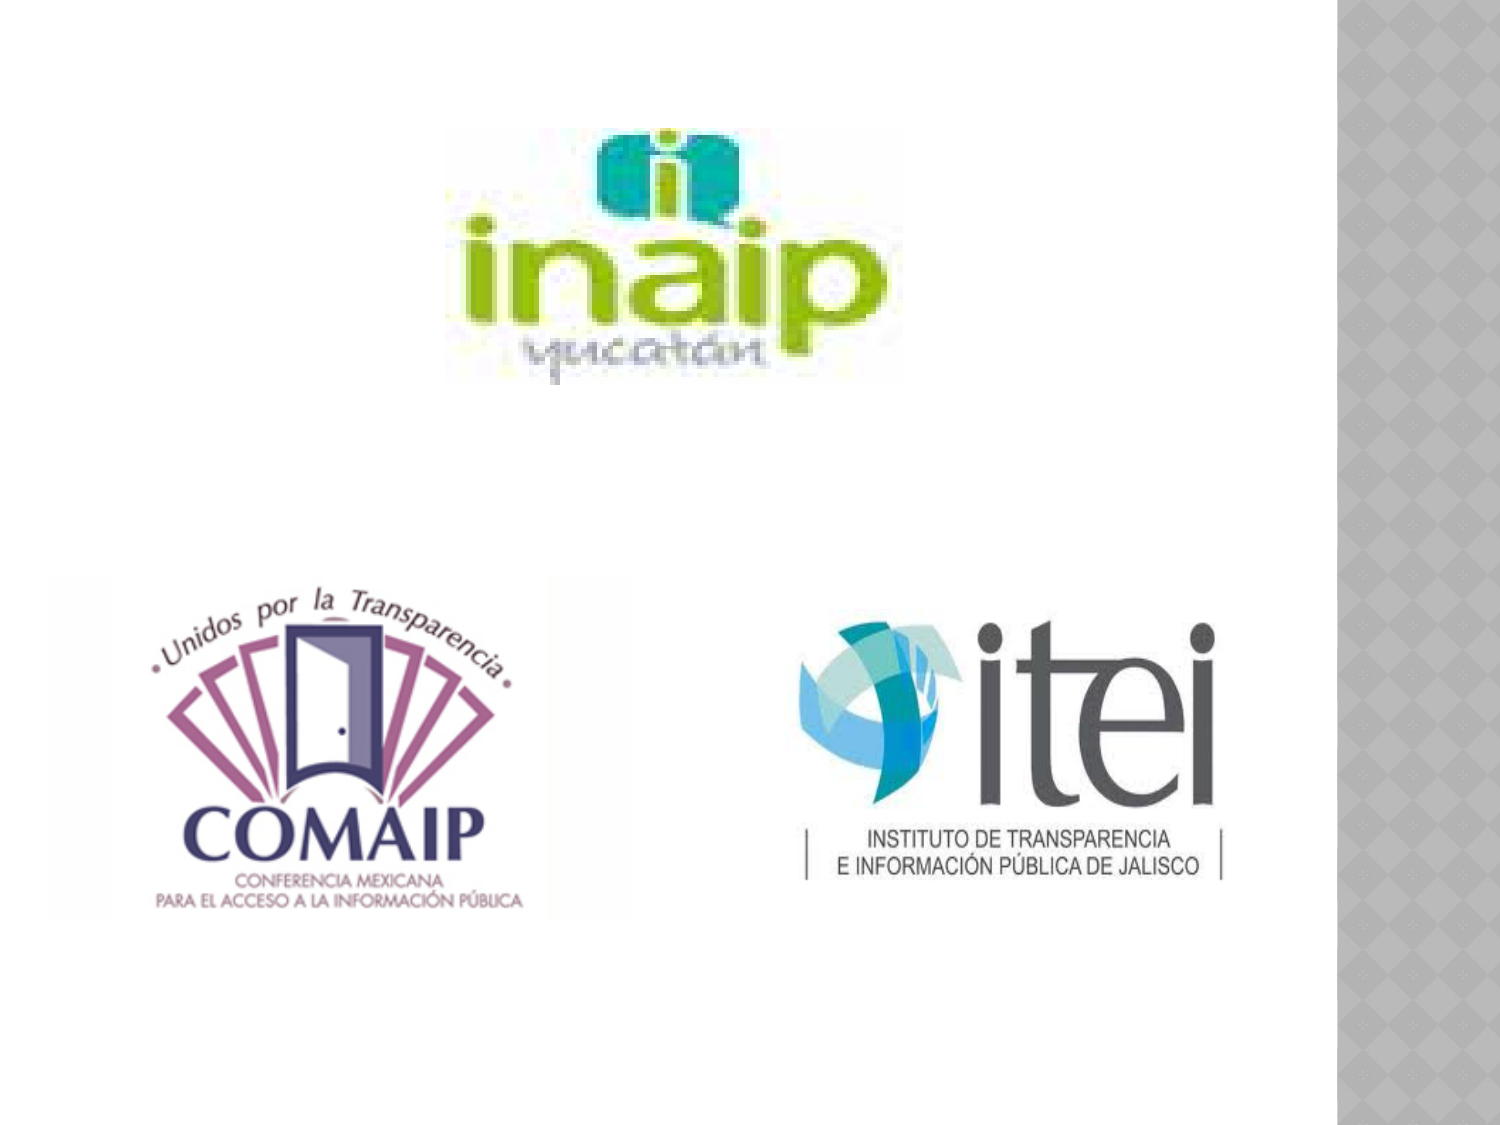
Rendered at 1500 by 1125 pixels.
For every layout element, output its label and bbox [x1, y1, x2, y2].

picture [444, 128, 903, 385]
list [46, 573, 631, 921]
picture [784, 608, 1236, 892]
